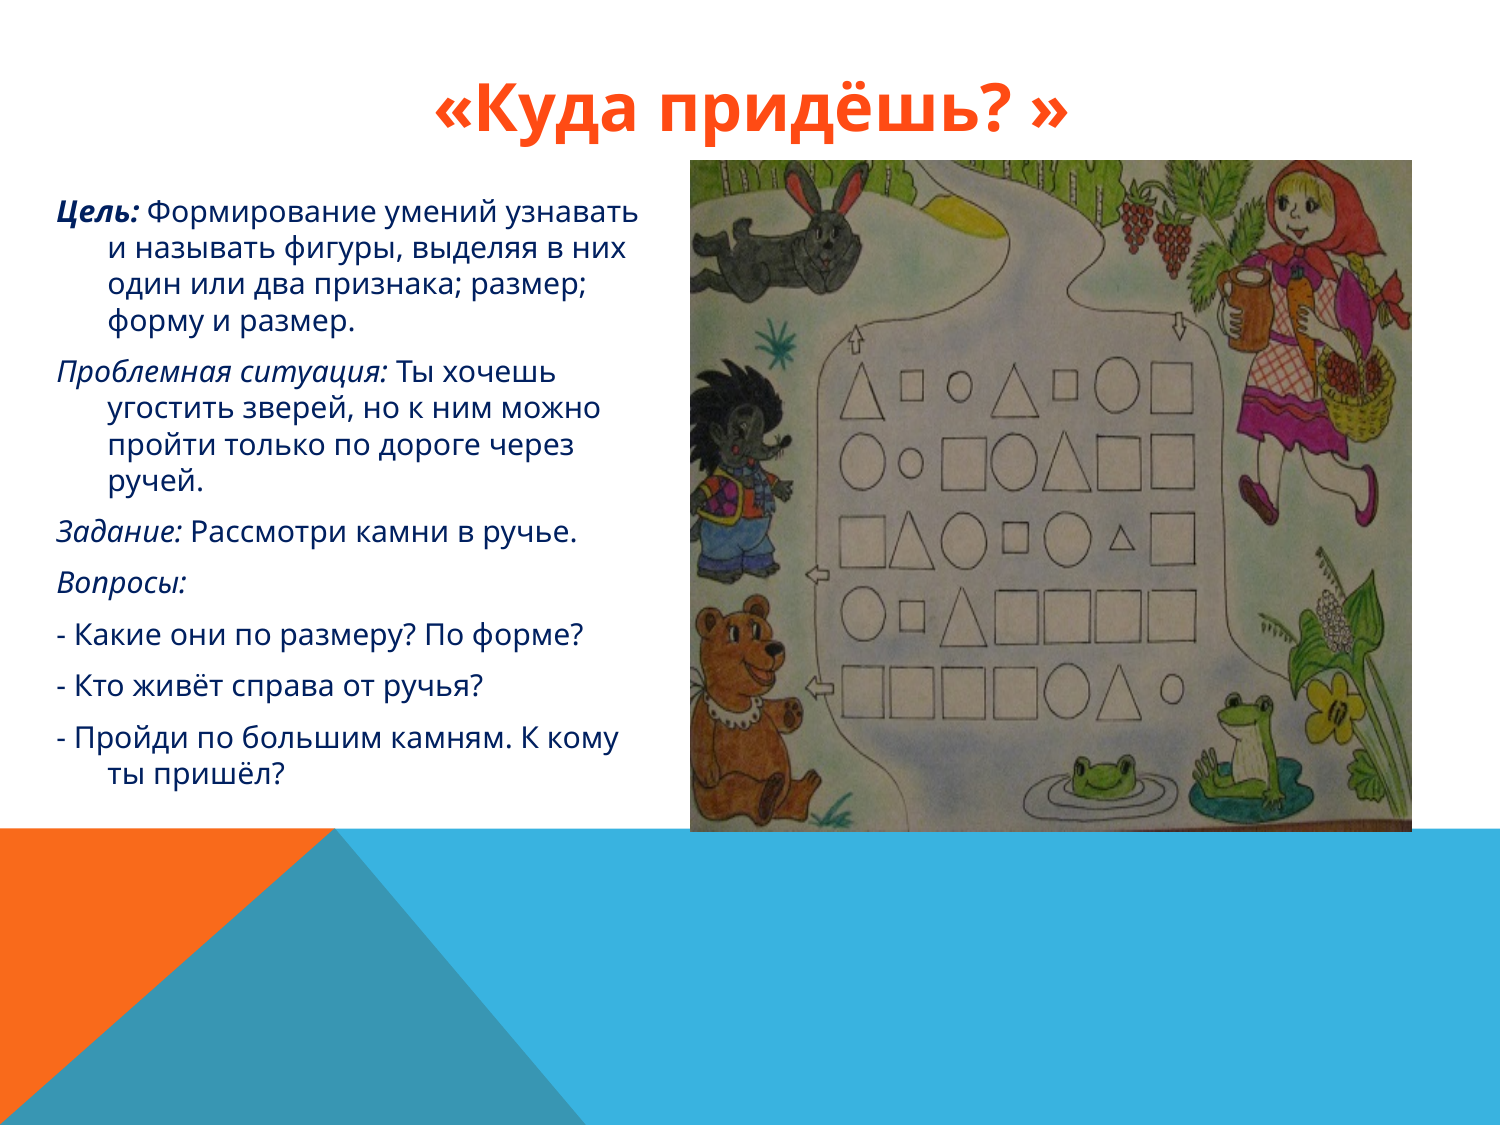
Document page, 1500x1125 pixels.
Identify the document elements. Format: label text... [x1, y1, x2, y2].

list Цель: Формирование умений узнавать и называть фигуры, выделяя в них один или два признака; размер; форму и размер. Проблемная ситуация: Ты хочешь угостить зверей, но к ним можно пройти только по дороге через ручей. Задание: Рассмотри камни в ручье. Вопросы: - Какие они по размеру? По форме? - Кто живёт справа от ручья? - Пройди по большим камням. К кому ты пришёл? [41, 184, 668, 811]
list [690, 160, 1412, 832]
title «Куда придёшь? » [135, 60, 1369, 150]
